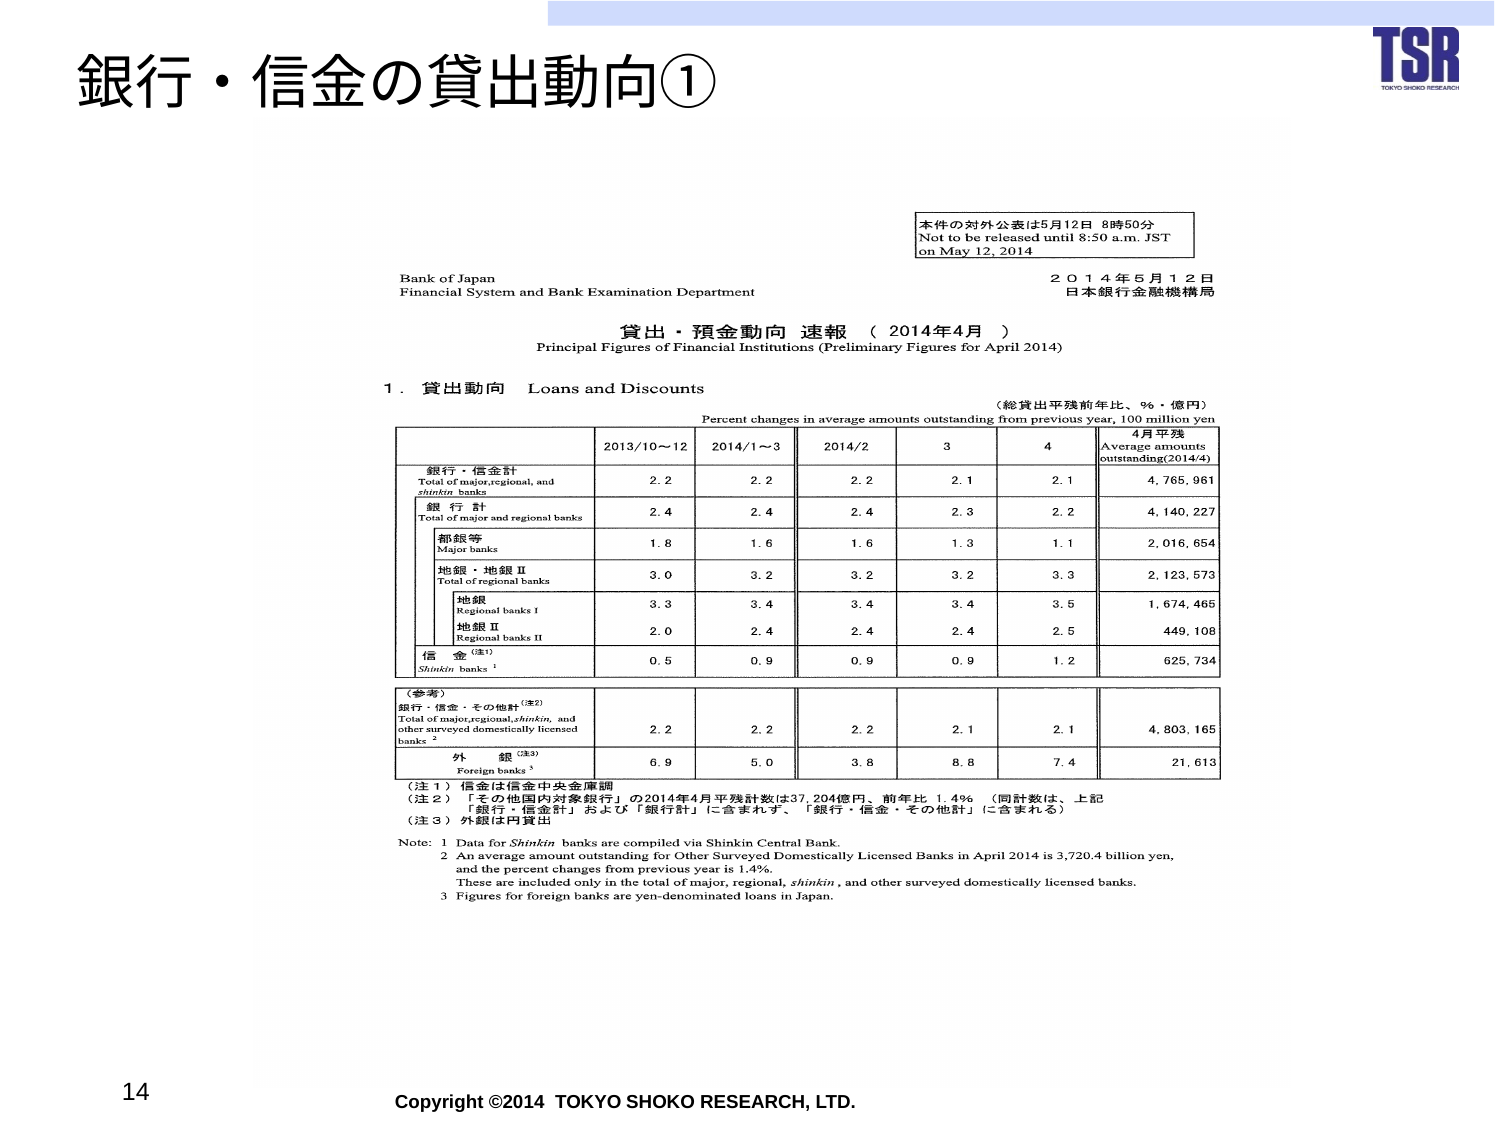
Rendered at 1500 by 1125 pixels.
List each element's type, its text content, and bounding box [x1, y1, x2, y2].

picture [252, 116, 1291, 1088]
picture [1373, 27, 1459, 90]
text_box 14 [0, 1075, 150, 1125]
text_box 銀行・信金の貸出動向① [76, 45, 752, 102]
